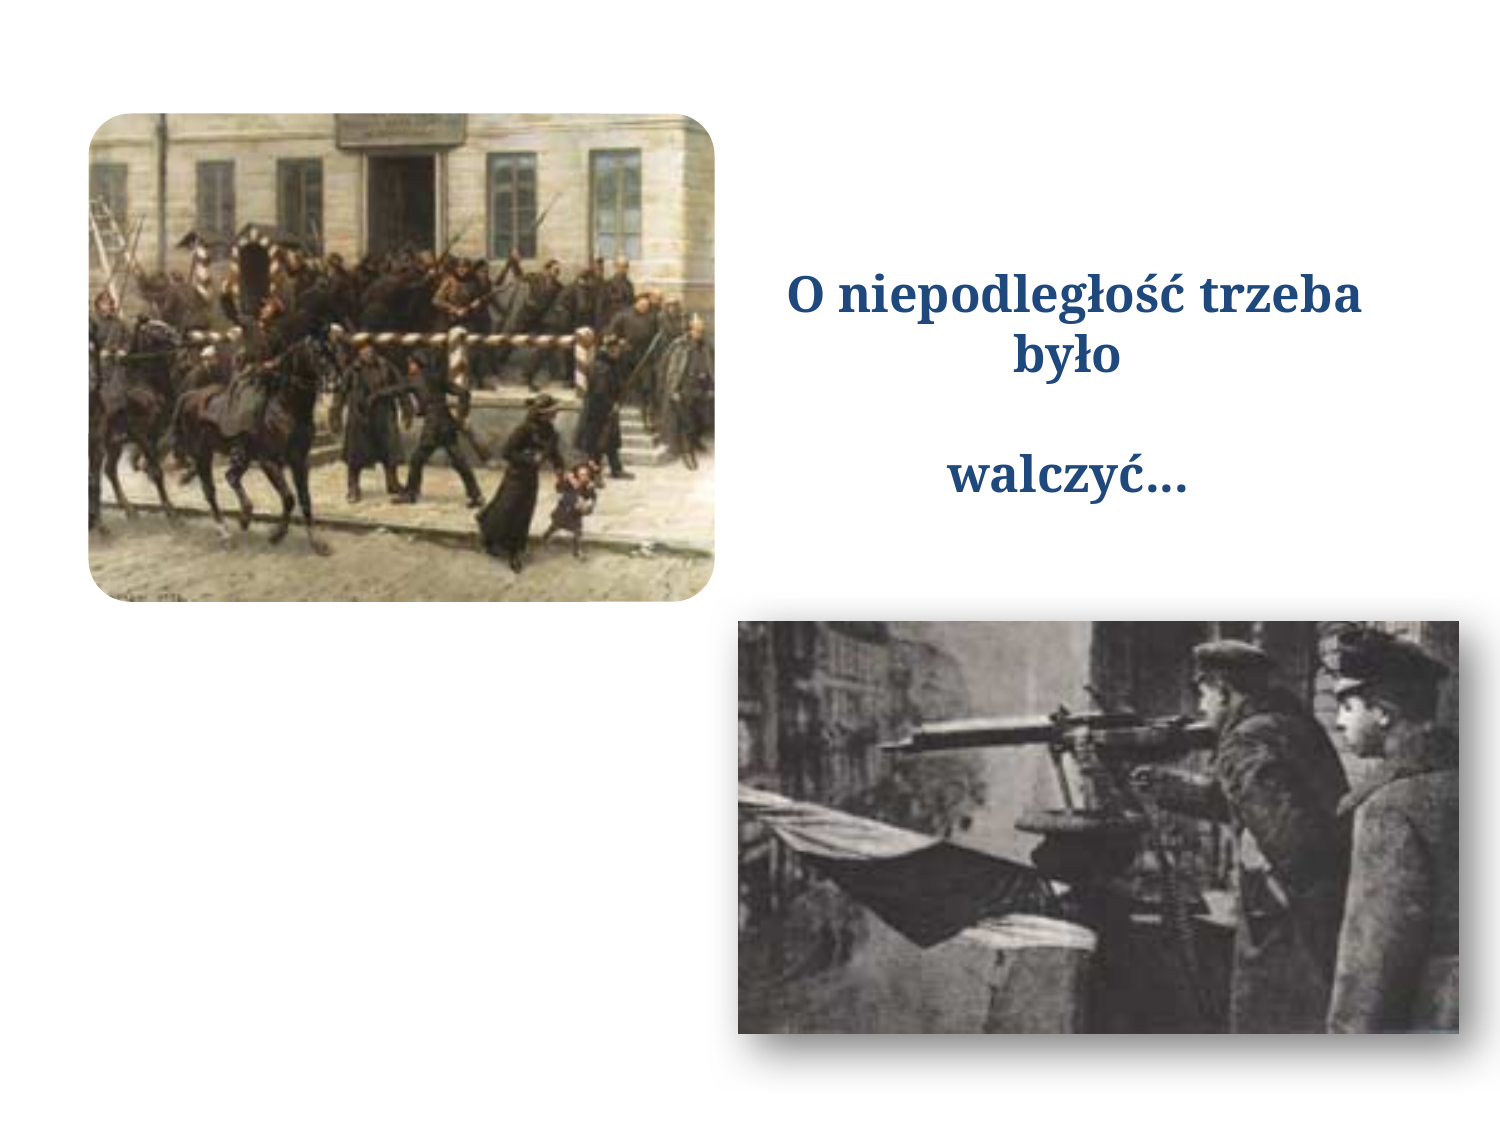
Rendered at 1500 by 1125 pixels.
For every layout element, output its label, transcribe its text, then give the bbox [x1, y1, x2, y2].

picture [88, 113, 715, 602]
text_box O niepodległość trzeba było walczyć... [749, 255, 1400, 511]
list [738, 621, 1459, 1034]
